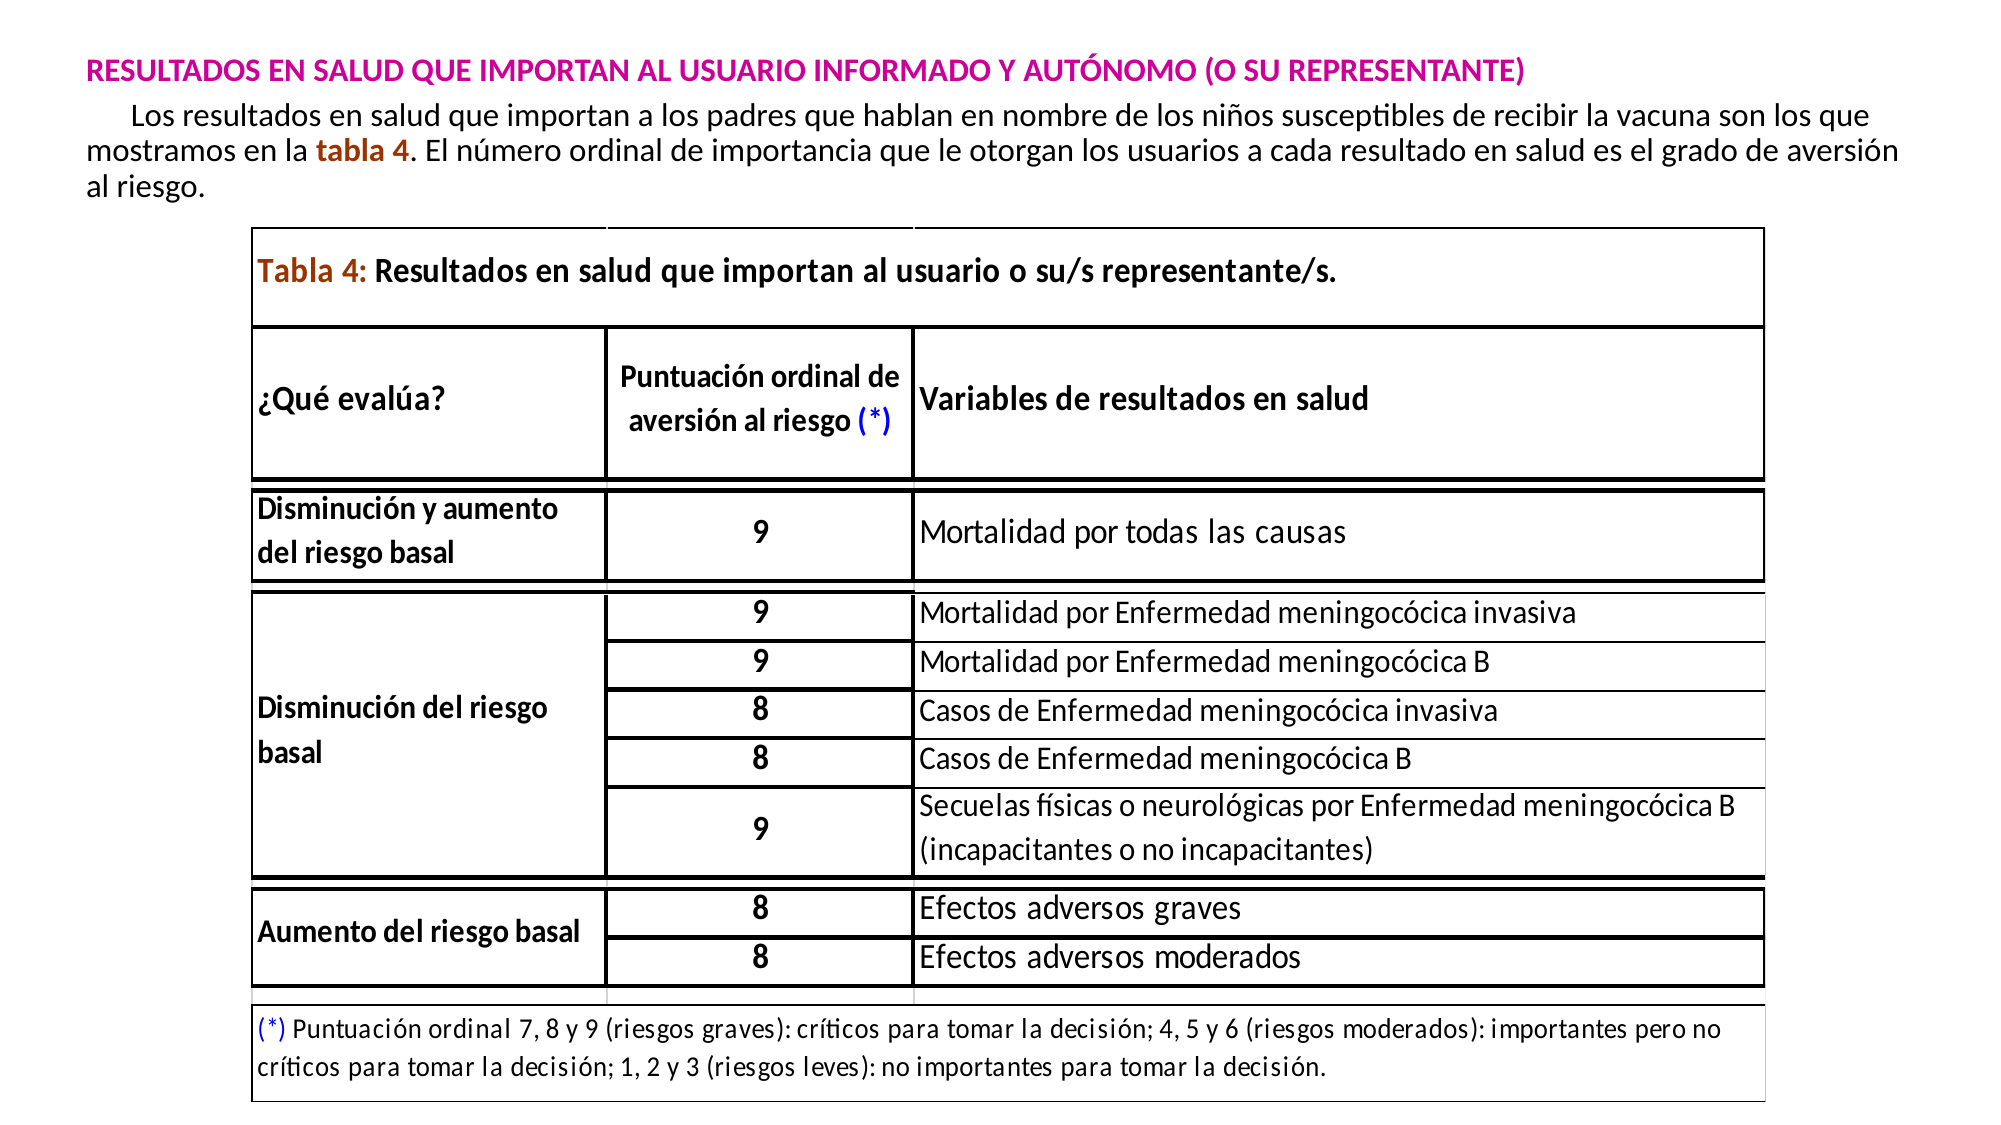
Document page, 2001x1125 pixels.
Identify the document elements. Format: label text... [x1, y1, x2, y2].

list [251, 227, 1768, 1104]
title RESULTADOS EN SALUD QUE IMPORTAN AL USUARIO INFORMADO Y AUTÓNOMO (O SU REPRESENTANTE) Los resultados en salud que importan a los padres que hablan en nombre de los niños susceptibles de recibir la vacuna son los que mostramos en la tabla 4. El número ordinal de importancia que le otorgan los usuarios a cada resultado en salud es el grado de aversión al riesgo. [71, 45, 1929, 252]
